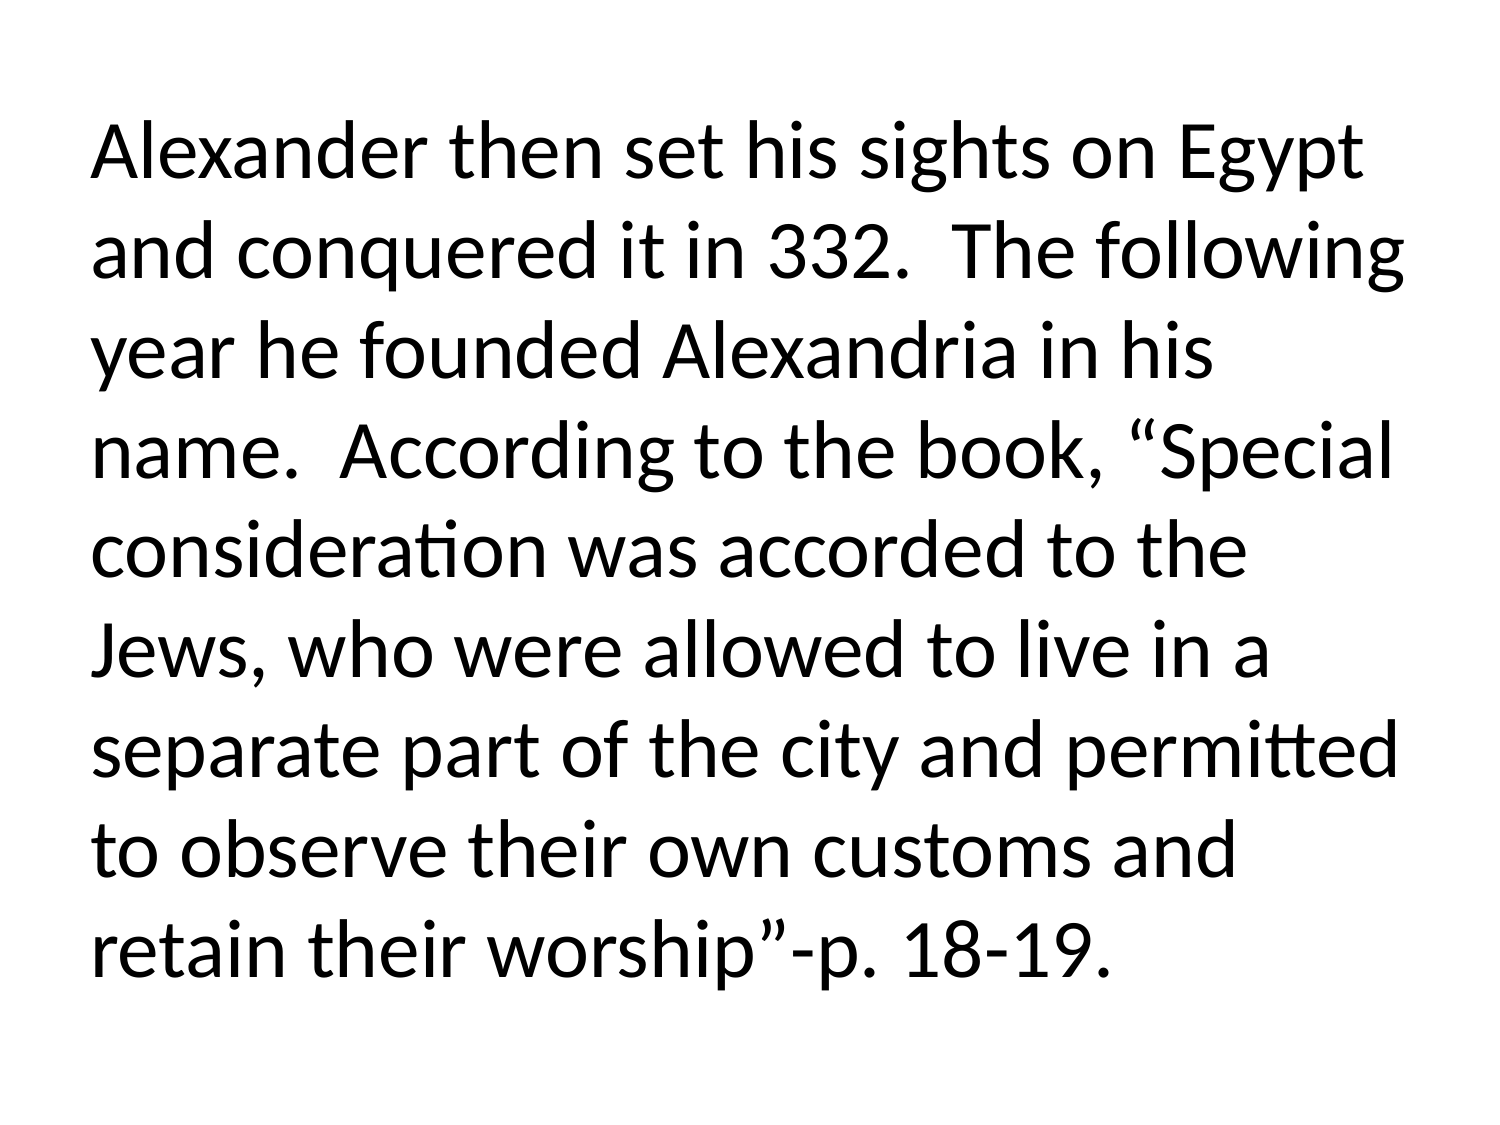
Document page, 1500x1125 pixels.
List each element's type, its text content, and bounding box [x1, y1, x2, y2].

list Alexander then set his sights on Egypt and conquered it in 332. The following year he founded Alexandria in his name. According to the book, “Special consideration was accorded to the Jews, who were allowed to live in a separate part of the city and permitted to observe their own customs and retain their worship”-p. 18-19. [75, 87, 1425, 1005]
